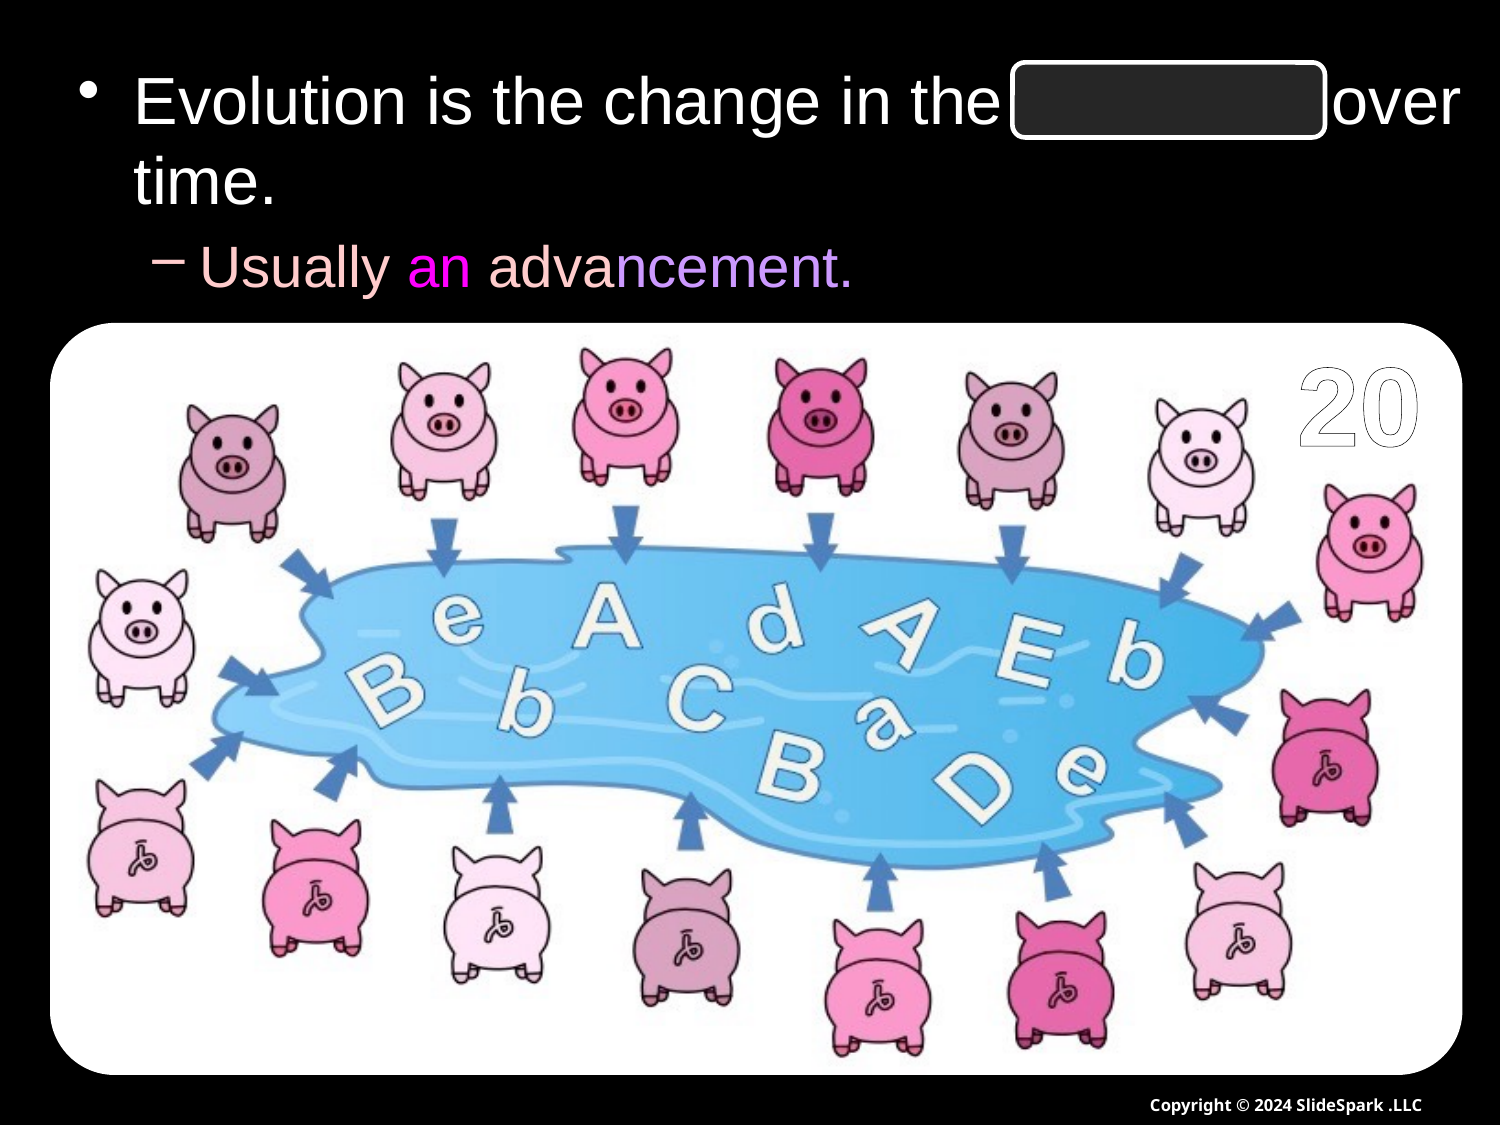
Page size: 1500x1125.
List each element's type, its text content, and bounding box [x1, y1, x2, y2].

text_box Copyright © 2024 SlideSpark .LLC [937, 1087, 1438, 1123]
list Evolution is the change in the gene pool over time. Usually an advancement. [62, 50, 1500, 1006]
text_box [1012, 62, 1325, 138]
picture [49, 322, 1463, 1076]
